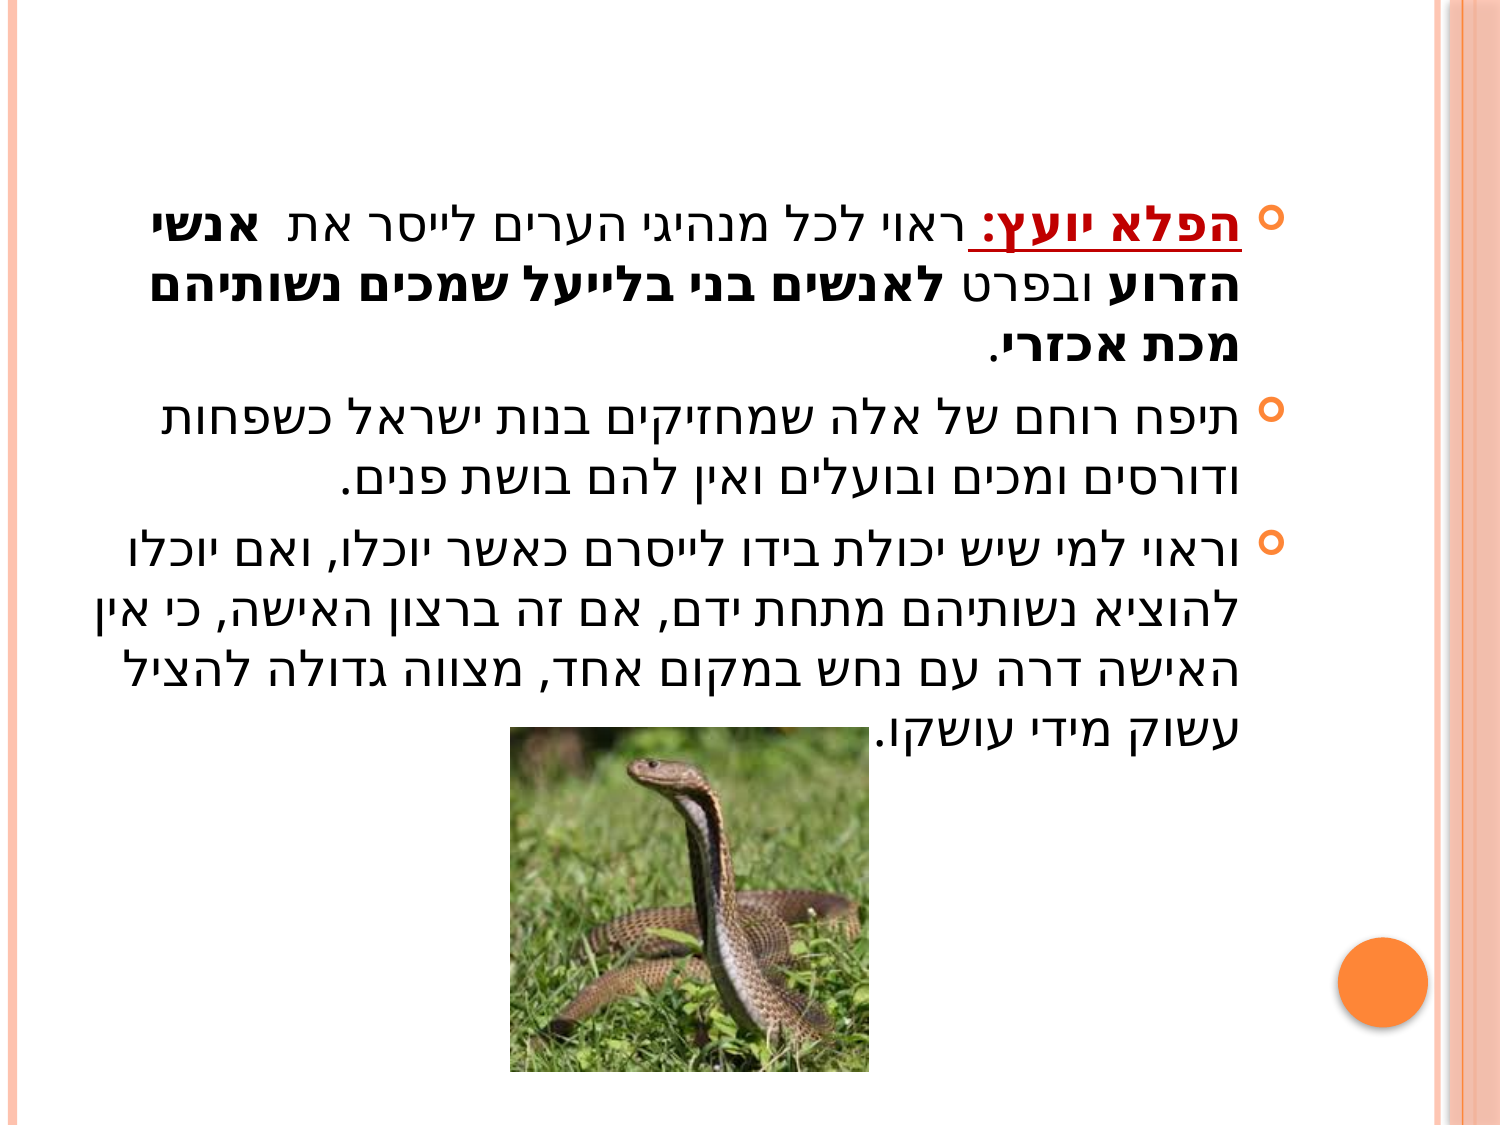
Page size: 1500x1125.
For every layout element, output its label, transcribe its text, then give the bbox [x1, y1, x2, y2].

picture [509, 727, 869, 1073]
list הפלא יועץ: ראוי לכל מנהיגי הערים לייסר את אנשי הזרוע ובפרט לאנשים בני בלייעל שמכים נשותיהם מכת אכזרי. תיפח רוחם של אלה שמחזיקים בנות ישראל כשפחות ודורסים ומכים ובועלים ואין להם בושת פנים. וראוי למי שיש יכולת בידו לייסרם כאשר יוכלו, ואם יוכלו להוציא נשותיהם מתחת ידם, אם זה ברצון האישה, כי אין האישה דרה עם נחש במקום אחד, מצווה גדולה להציל עשוק מידי עושקו. [76, 184, 1302, 984]
